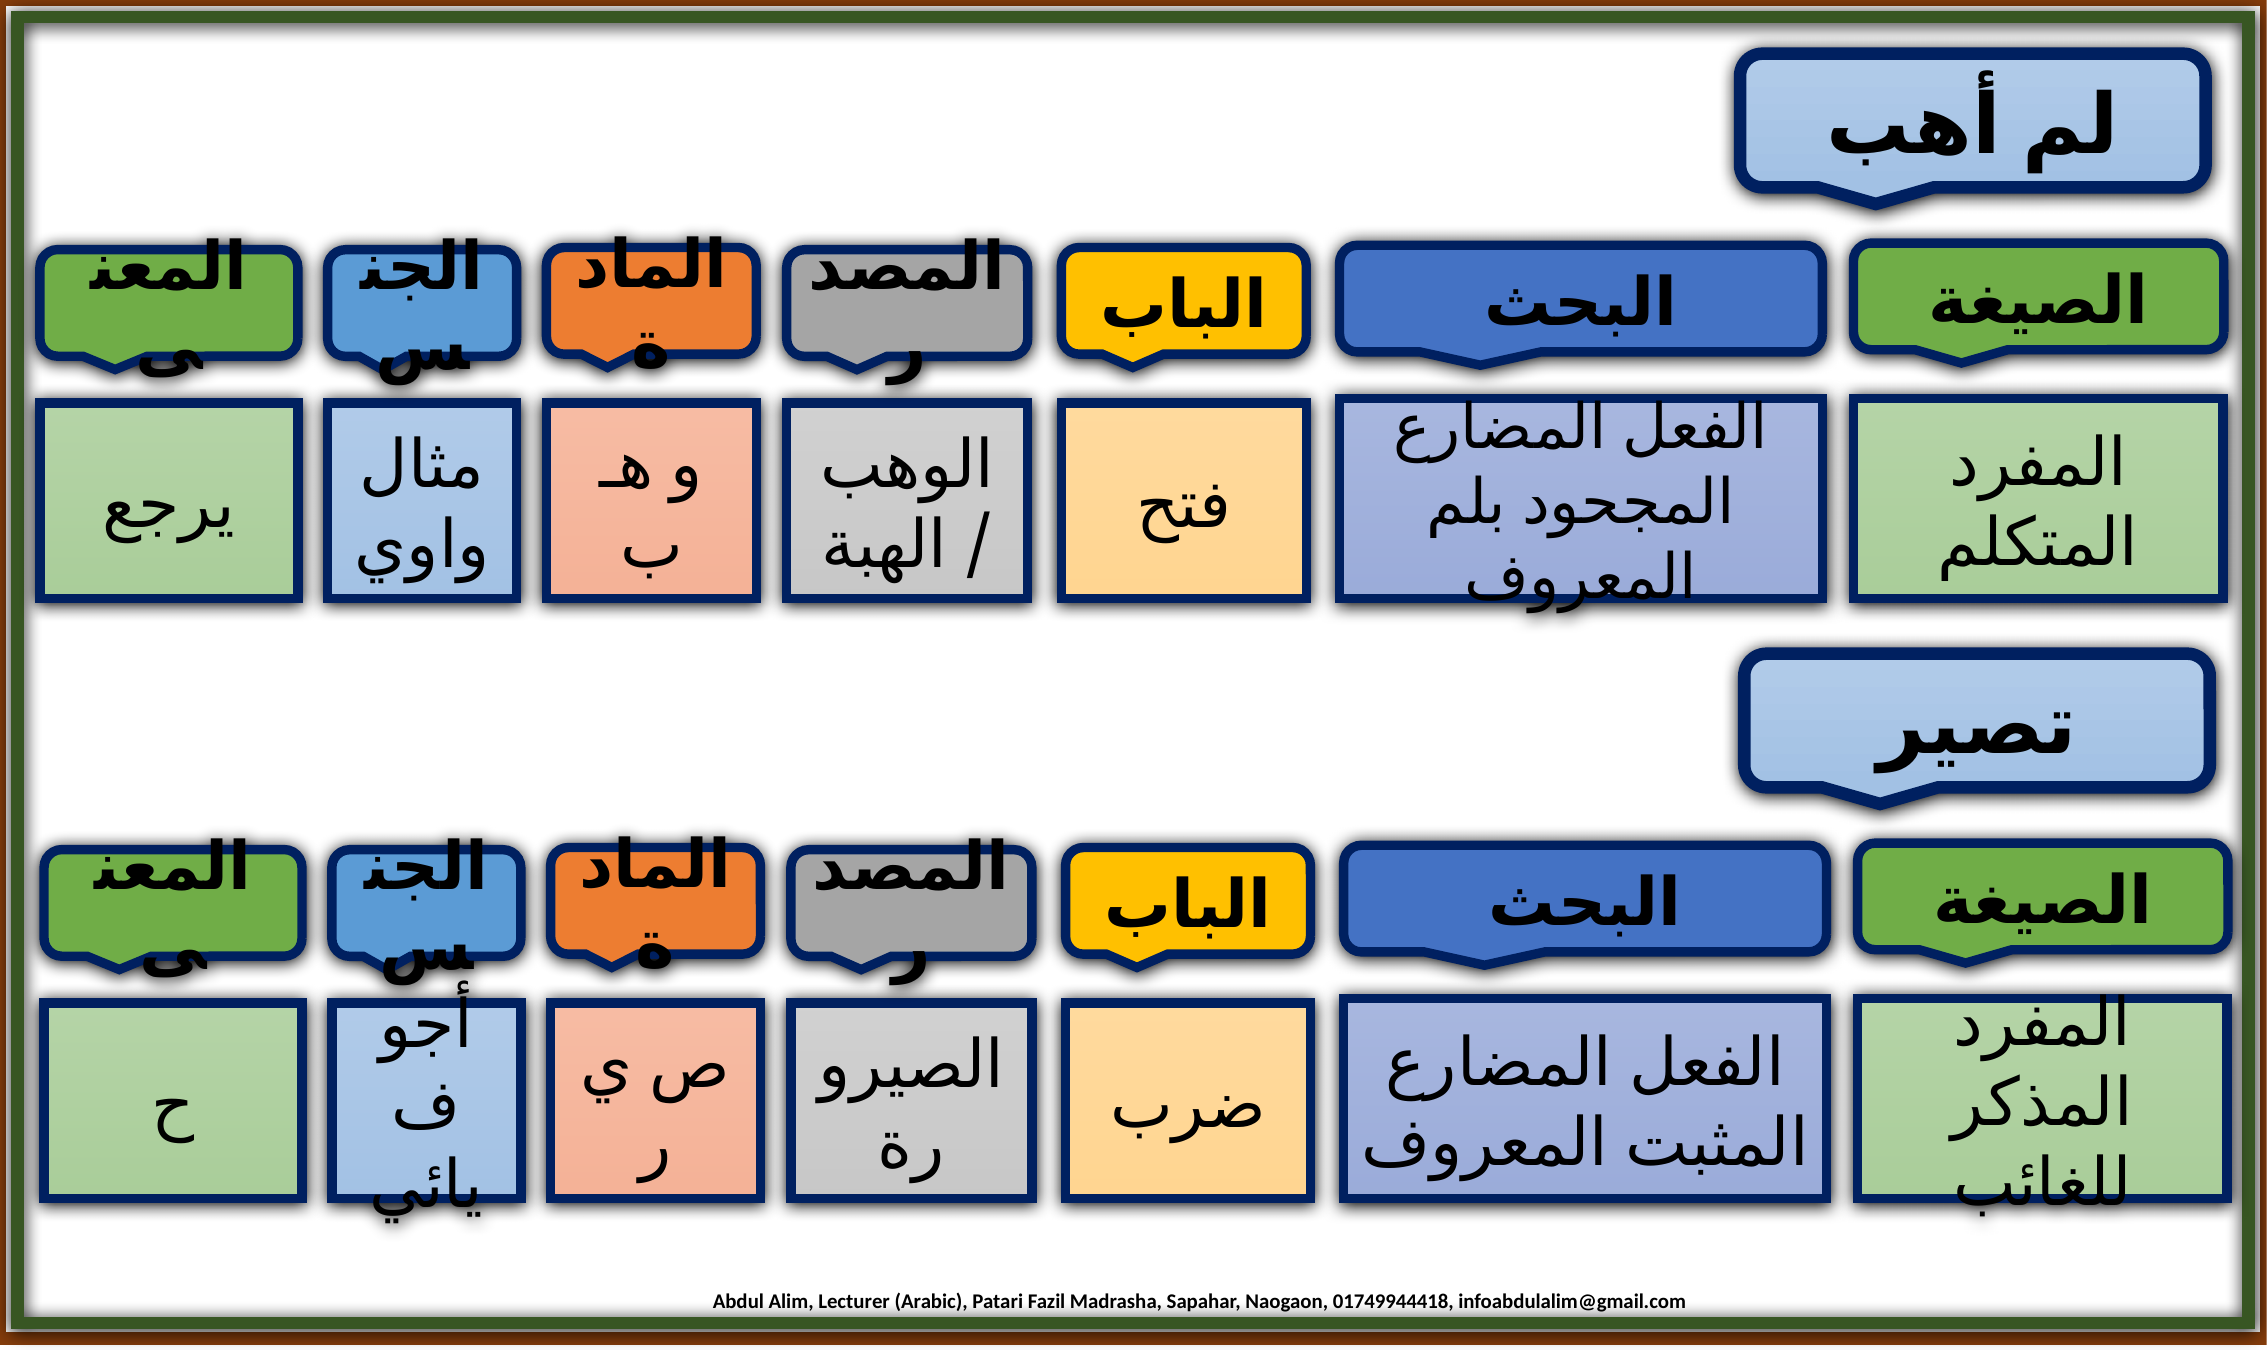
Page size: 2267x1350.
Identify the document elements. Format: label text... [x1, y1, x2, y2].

text_box المصدر [789, 848, 1034, 972]
text_box البحث [1342, 843, 1829, 967]
text_box المادة [544, 245, 758, 370]
text_box الصيرورة [790, 1002, 1032, 1199]
text_box الباب [1059, 245, 1308, 370]
text_box الباب [1064, 845, 1313, 970]
text_box تصير [1743, 653, 2211, 805]
text_box الفعل المضارع المثبت المعروف [1343, 998, 1827, 1199]
text_box و هـ ب [546, 402, 757, 599]
text_box أجوف يائي [331, 1002, 521, 1199]
text_box فتح [1061, 402, 1307, 599]
text_box لم أهب [1739, 53, 2207, 205]
text_box ضرب [1065, 1002, 1311, 1199]
text_box المفرد المذكر للغائب [1857, 998, 2228, 1199]
text_box المعنى [38, 248, 300, 372]
text_box يرجع [39, 402, 298, 599]
text_box ح [44, 1002, 302, 1199]
text_box الصيغة [1856, 841, 2230, 965]
text_box المصدر [785, 248, 1030, 372]
text_box المعنى [42, 848, 304, 972]
text_box ص ي ر [550, 1002, 761, 1199]
text_box الفعل المضارع المجحود بلم المعروف [1339, 398, 1823, 599]
text_box مثال واوي [327, 402, 517, 599]
text_box الوهب / الهبة [786, 402, 1028, 599]
text_box الجنس [330, 848, 523, 972]
text_box البحث [1337, 243, 1824, 367]
text_box المادة [549, 845, 763, 970]
text_box الصيغة [1851, 241, 2226, 365]
text_box المفرد المتكلم [1853, 398, 2223, 599]
text_box الجنس [326, 248, 519, 372]
